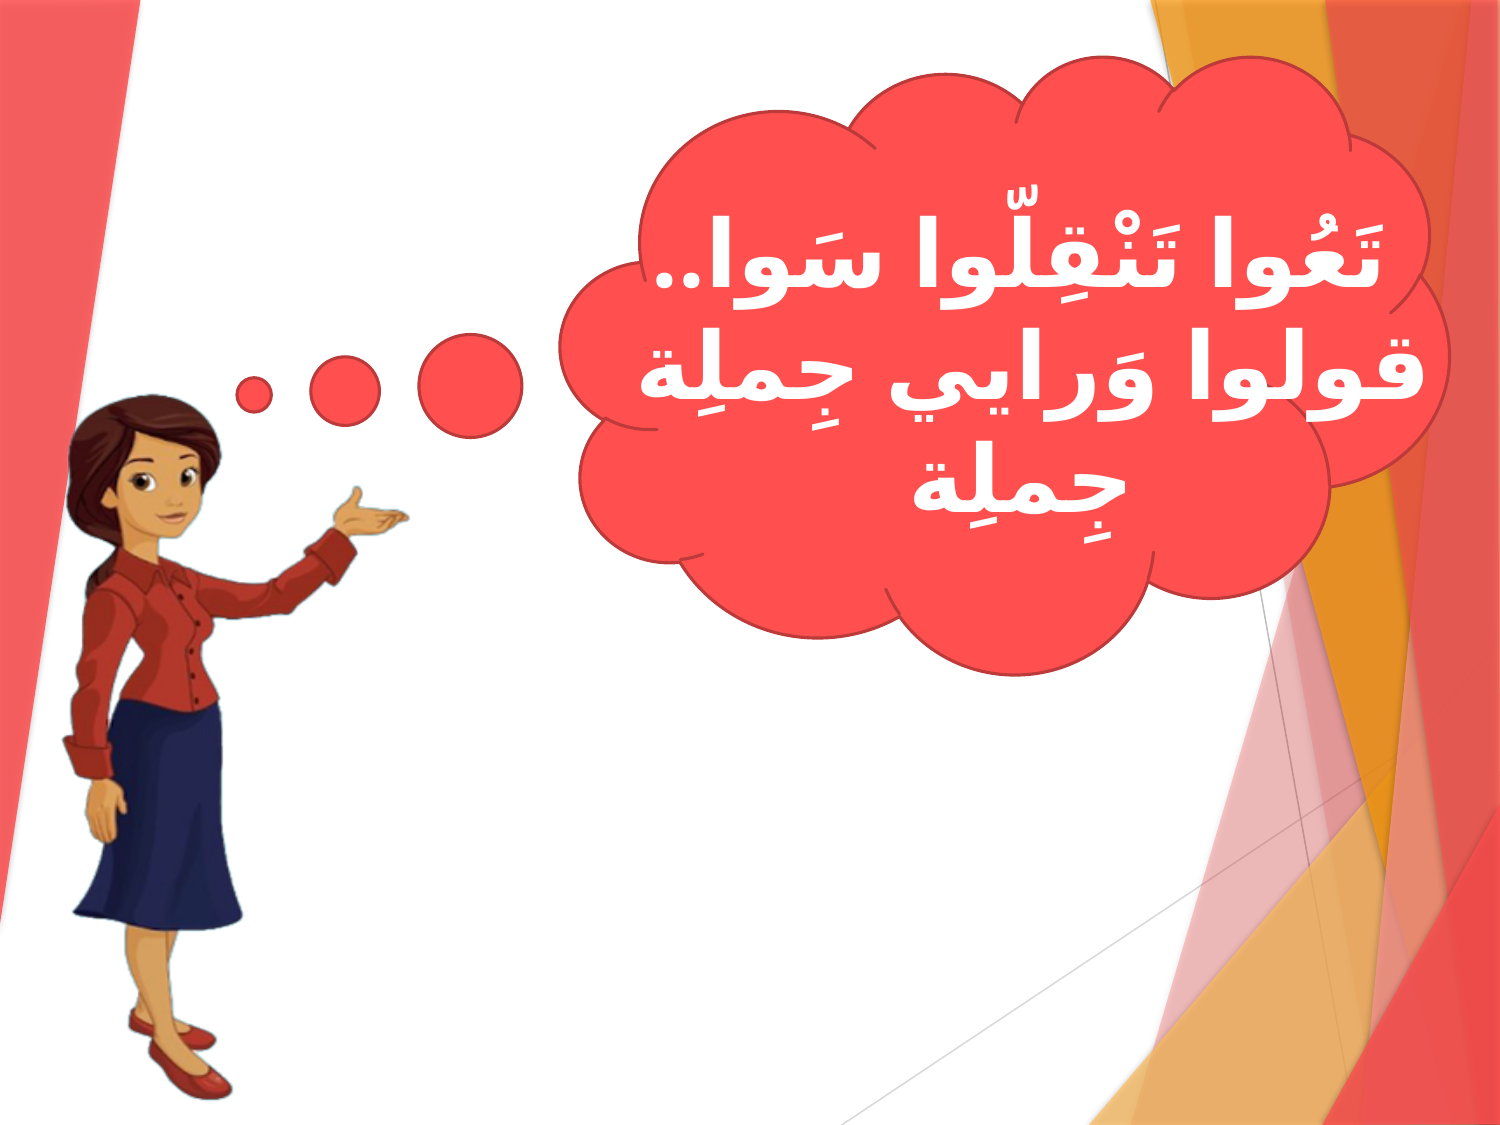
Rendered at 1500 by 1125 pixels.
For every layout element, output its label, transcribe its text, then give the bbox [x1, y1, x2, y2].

picture [0, 349, 471, 1125]
text_box [558, 276, 596, 418]
text_box [1446, 320, 1452, 393]
text_box [604, 539, 1318, 677]
text_box [578, 427, 596, 530]
text_box [651, 55, 1419, 186]
text_box [433, 332, 524, 439]
text_box تَعُوا تَنْقِلّوا سَوا.. قولوا وَرايي جِملِة جِملِة [596, 186, 1446, 539]
